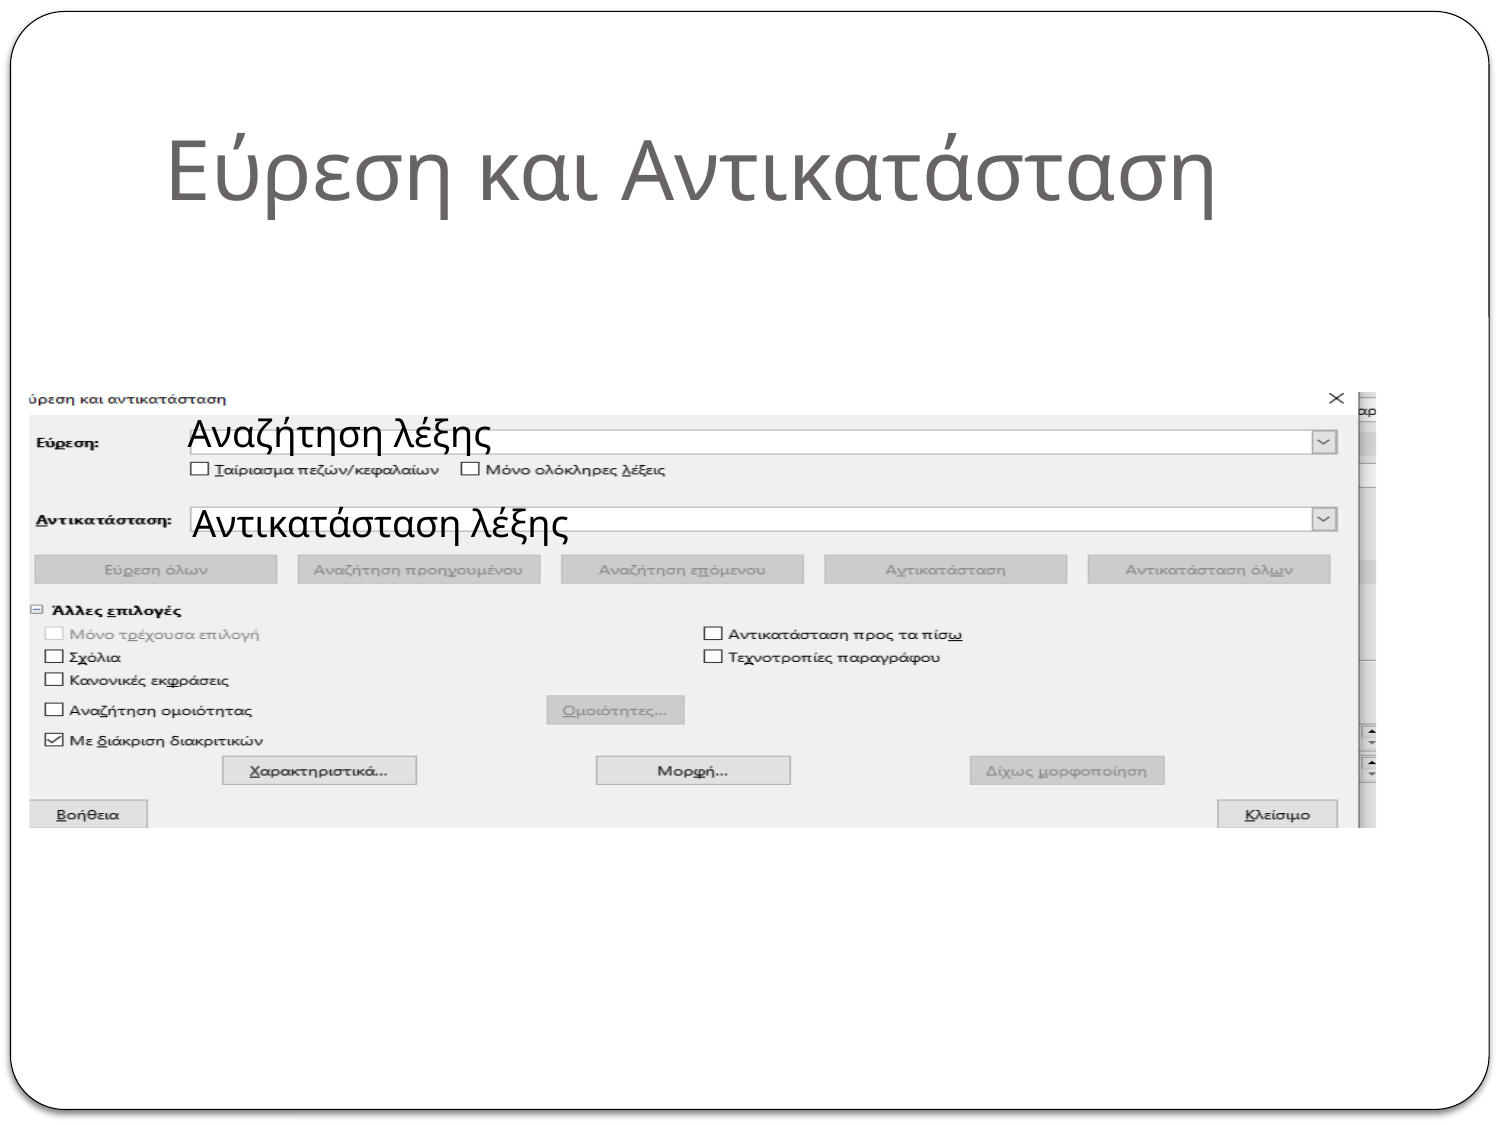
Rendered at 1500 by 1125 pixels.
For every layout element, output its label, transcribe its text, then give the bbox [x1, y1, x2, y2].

picture [29, 391, 1377, 828]
title Εύρεση και Αντικατάσταση [150, 45, 1425, 233]
